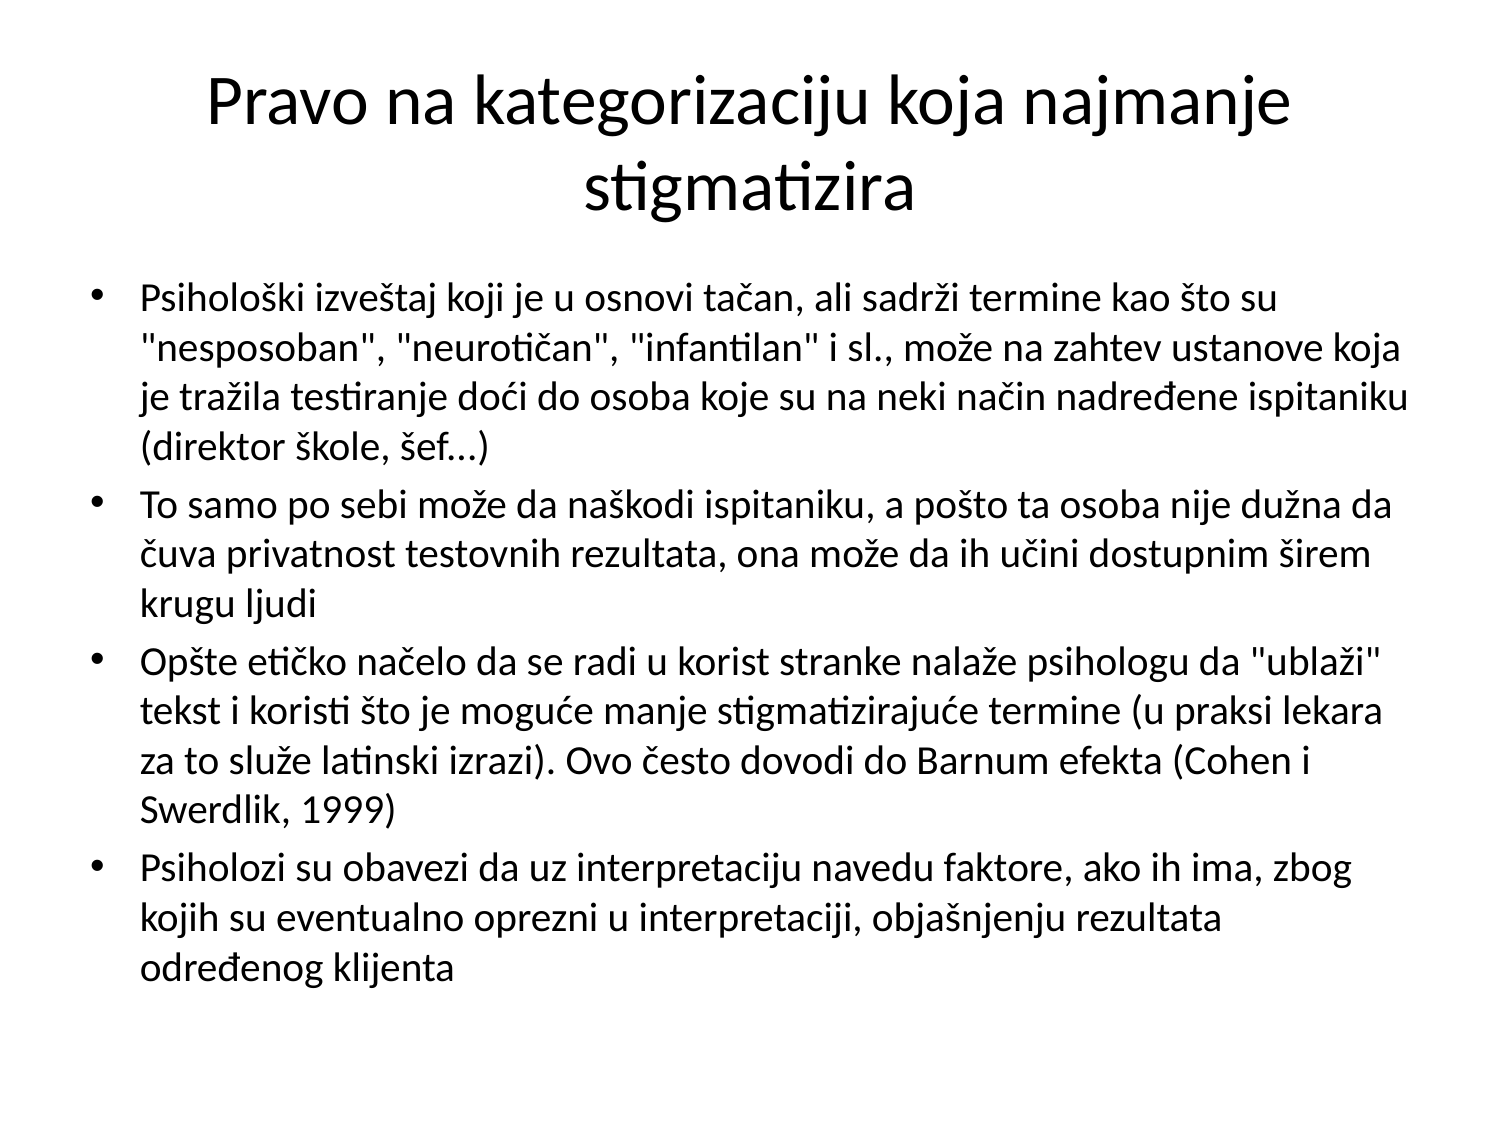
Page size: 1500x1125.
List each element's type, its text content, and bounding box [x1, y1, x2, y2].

title Pravo na kategorizaciju koja najmanje stigmatizira [75, 45, 1425, 233]
list Psihološki izveštaj koji je u osnovi tačan, ali sadrži termine kao što su "nesposoban", "neurotičan", "infantilan" i sl., može na zahtev ustanove koja je tražila testiranje doći do osoba koje su na neki način nadređene ispitaniku (direktor škole, šef...) To samo po sebi može da naškodi ispitaniku, a pošto ta osoba nije dužna da čuva privatnost testovnih rezultata, ona može da ih učini dostupnim širem krugu ljudi Opšte etičko načelo da se radi u korist stranke nalaže psihologu da "ublaži" tekst i koristi što je moguće manje stigmatizirajuće termine (u praksi lekara za to služe latinski izrazi). Ovo često dovodi do Barnum efekta (Cohen i Swerdlik, 1999) Psiholozi su obavezi da uz interpretaciju navedu faktore, ako ih ima, zbog kojih su eventualno oprezni u interpretaciji, objašnjenju rezultata određenog klijenta [75, 262, 1425, 1005]
